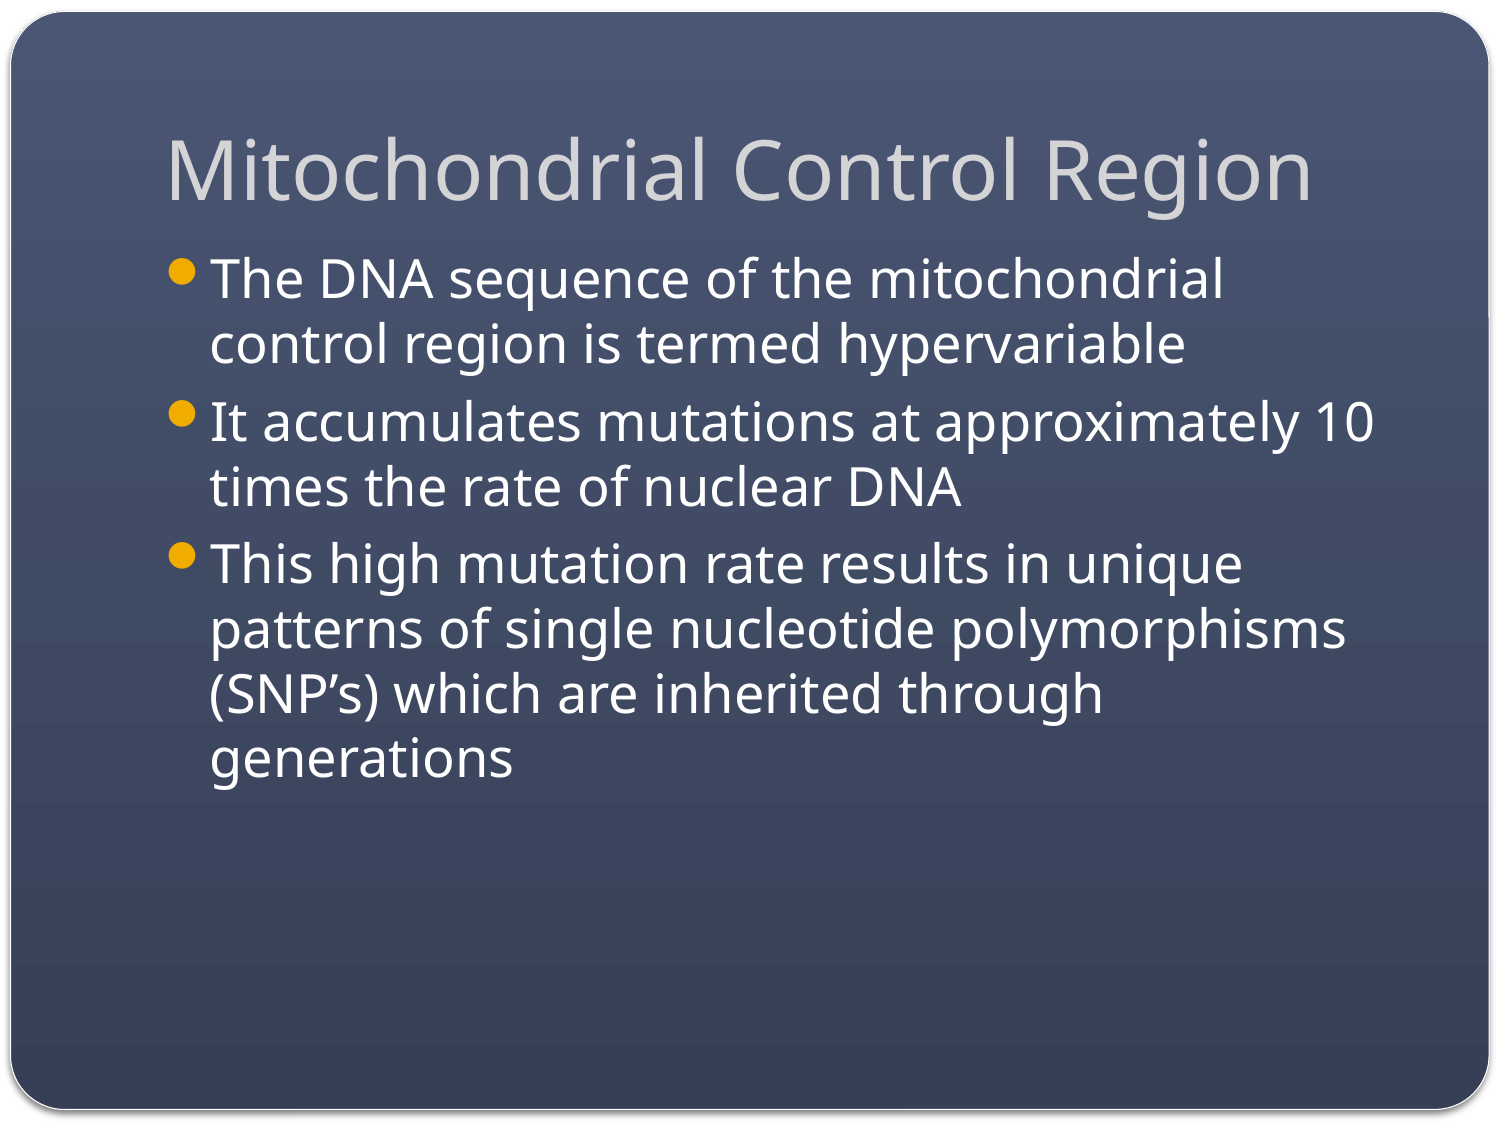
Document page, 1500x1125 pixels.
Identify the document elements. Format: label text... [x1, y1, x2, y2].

list The DNA sequence of the mitochondrial control region is termed hypervariable It accumulates mutations at approximately 10 times the rate of nuclear DNA This high mutation rate results in unique patterns of single nucleotide polymorphisms (SNP’s) which are inherited through generations [150, 237, 1425, 988]
title Mitochondrial Control Region [150, 45, 1425, 233]
